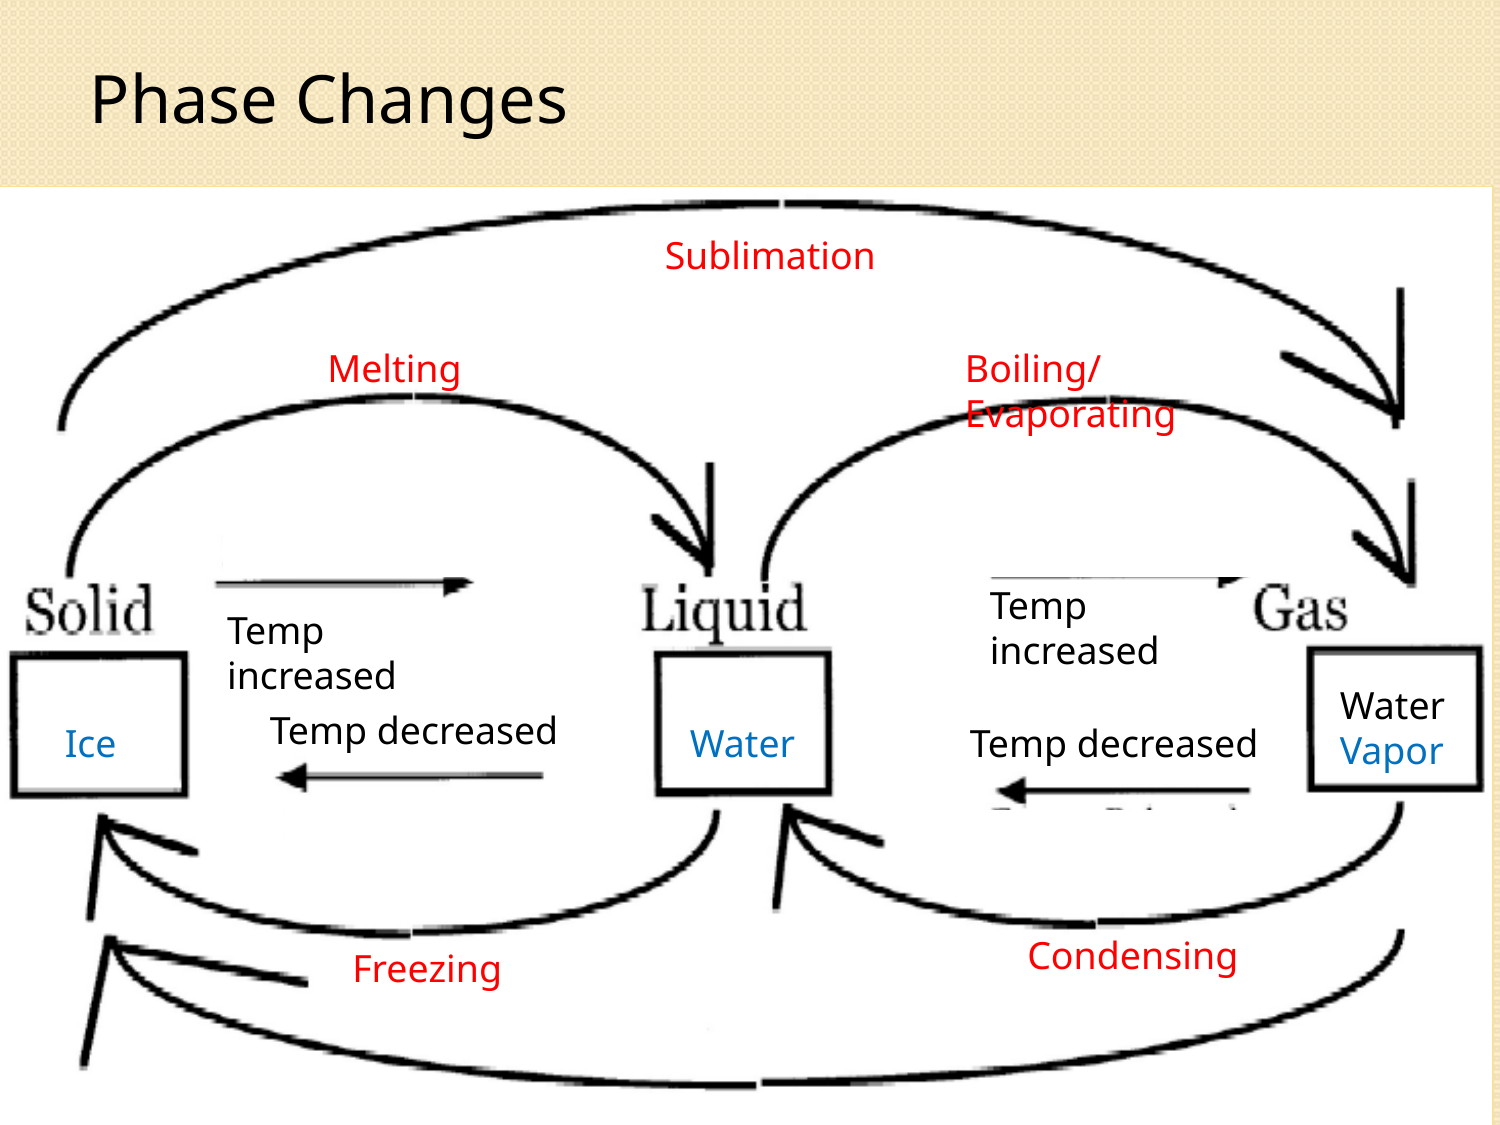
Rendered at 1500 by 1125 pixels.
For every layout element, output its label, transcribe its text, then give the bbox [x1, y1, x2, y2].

text_box Phase Changes [75, 49, 863, 183]
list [0, 187, 1493, 1125]
